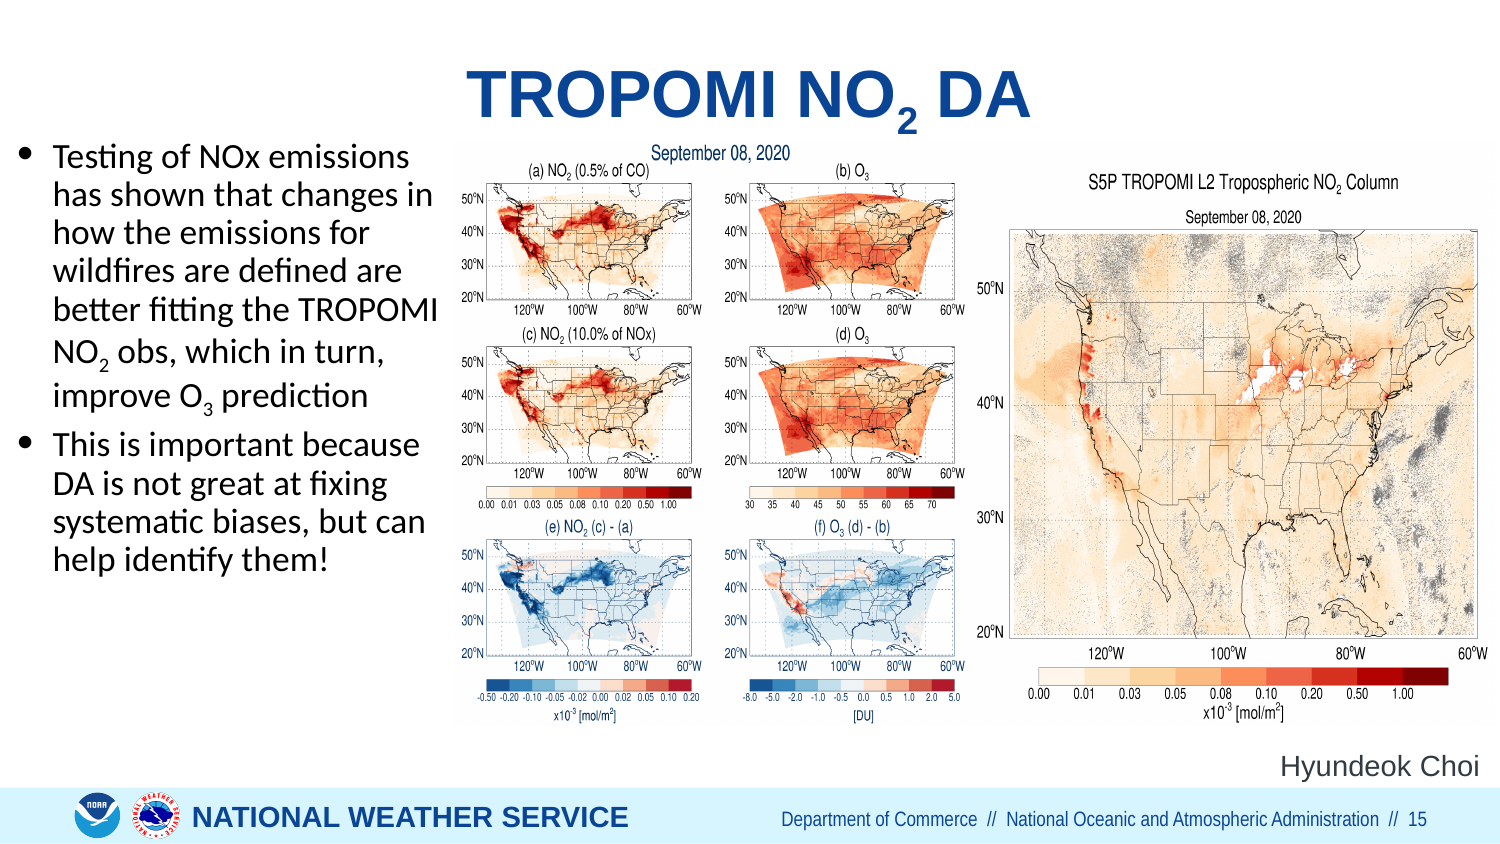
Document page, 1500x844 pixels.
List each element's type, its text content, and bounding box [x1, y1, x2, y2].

title TROPOMI NO2 DA [75, 45, 1425, 140]
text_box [453, 142, 1496, 726]
text_box Testing of NOx emissions has shown that changes in how the emissions for wildfires are defined are better fitting the TROPOMI NO2 obs, which in turn, improve O3 prediction This is important because DA is not great at fixing systematic biases, but can help identify them! [0, 129, 480, 844]
text_box Hyundeok Choi [1061, 734, 1495, 770]
